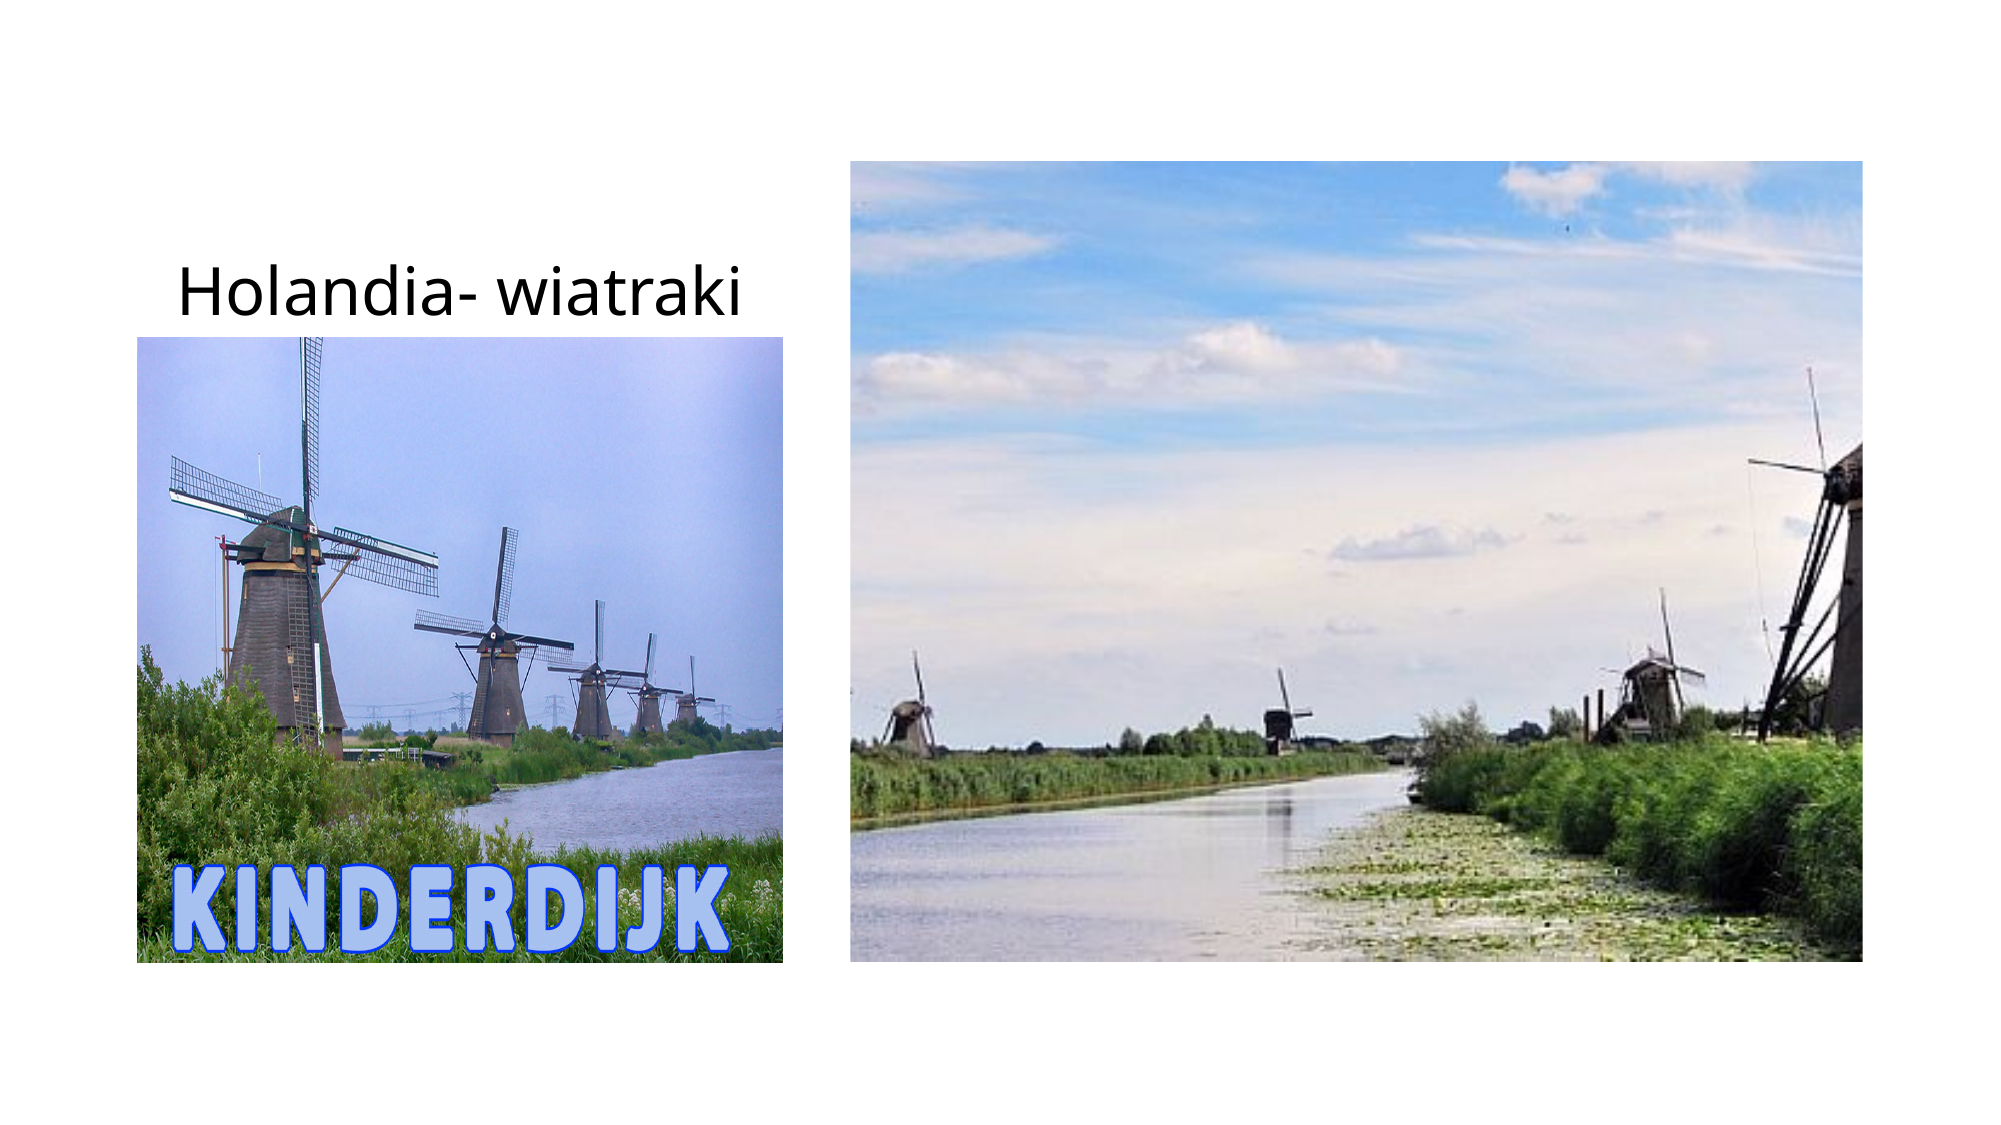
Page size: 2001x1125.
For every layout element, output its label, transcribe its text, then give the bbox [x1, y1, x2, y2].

picture [850, 161, 1863, 962]
picture [137, 337, 783, 963]
title Holandia- wiatraki [137, 75, 783, 337]
